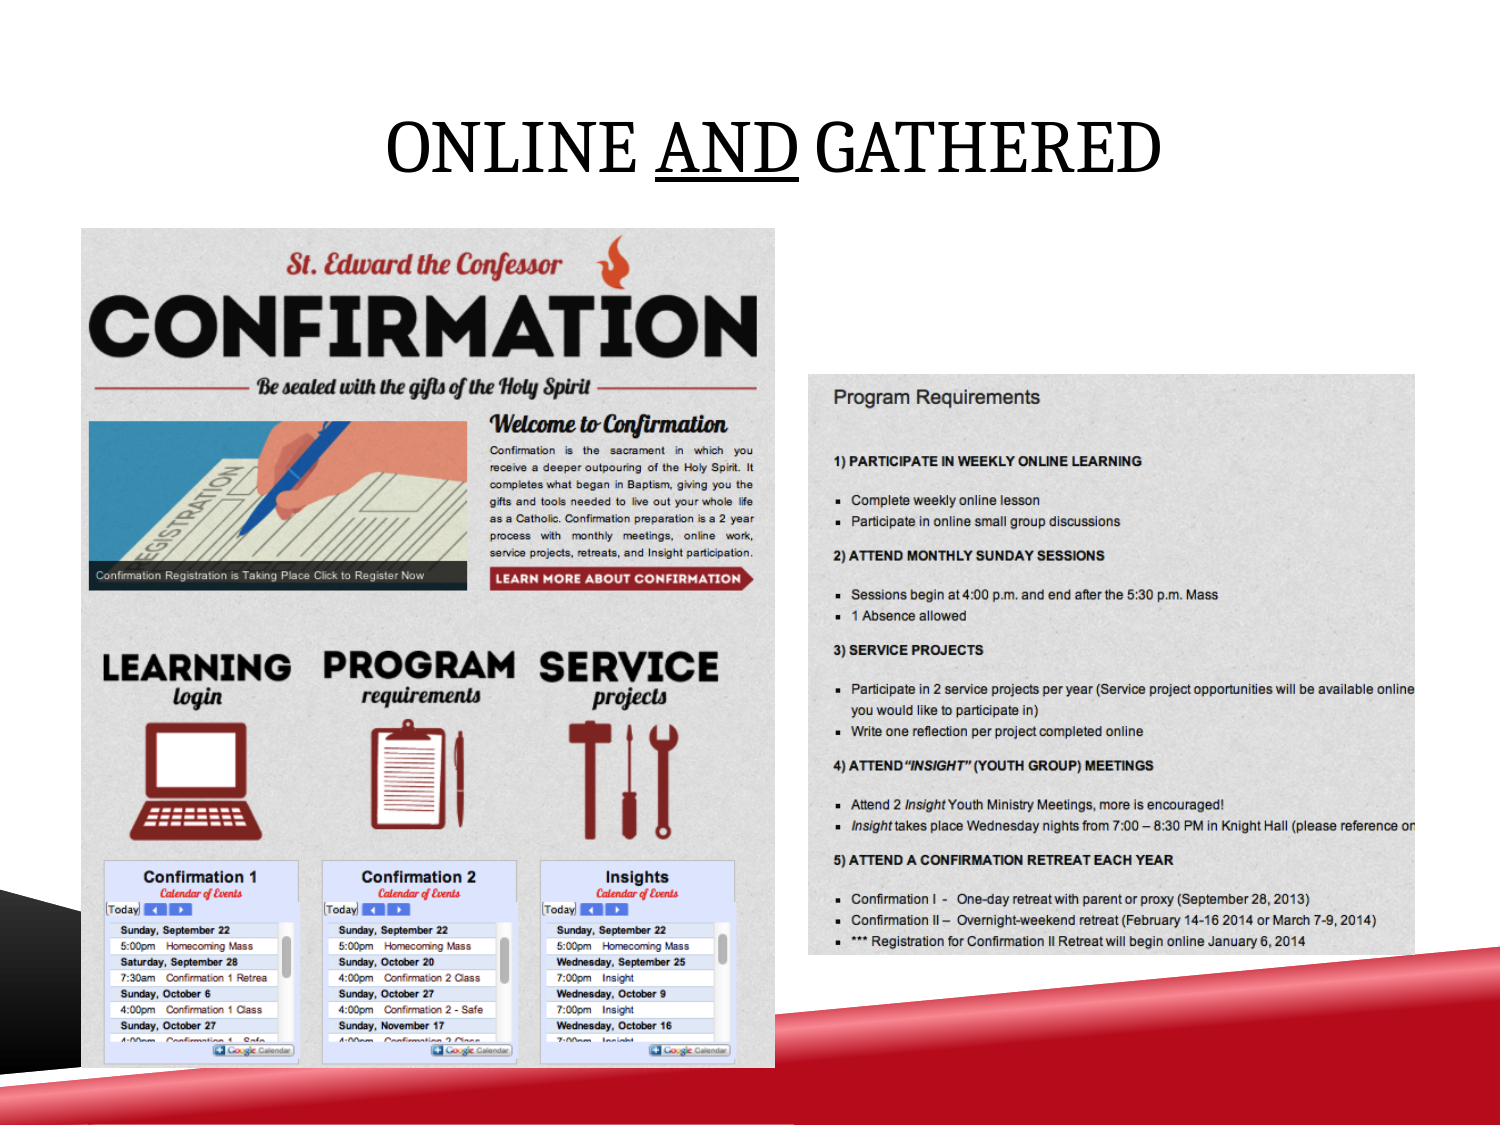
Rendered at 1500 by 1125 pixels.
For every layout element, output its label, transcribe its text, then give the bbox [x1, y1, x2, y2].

picture [81, 227, 775, 1068]
picture [808, 374, 1415, 955]
title Online and Gathered [136, 48, 1412, 236]
